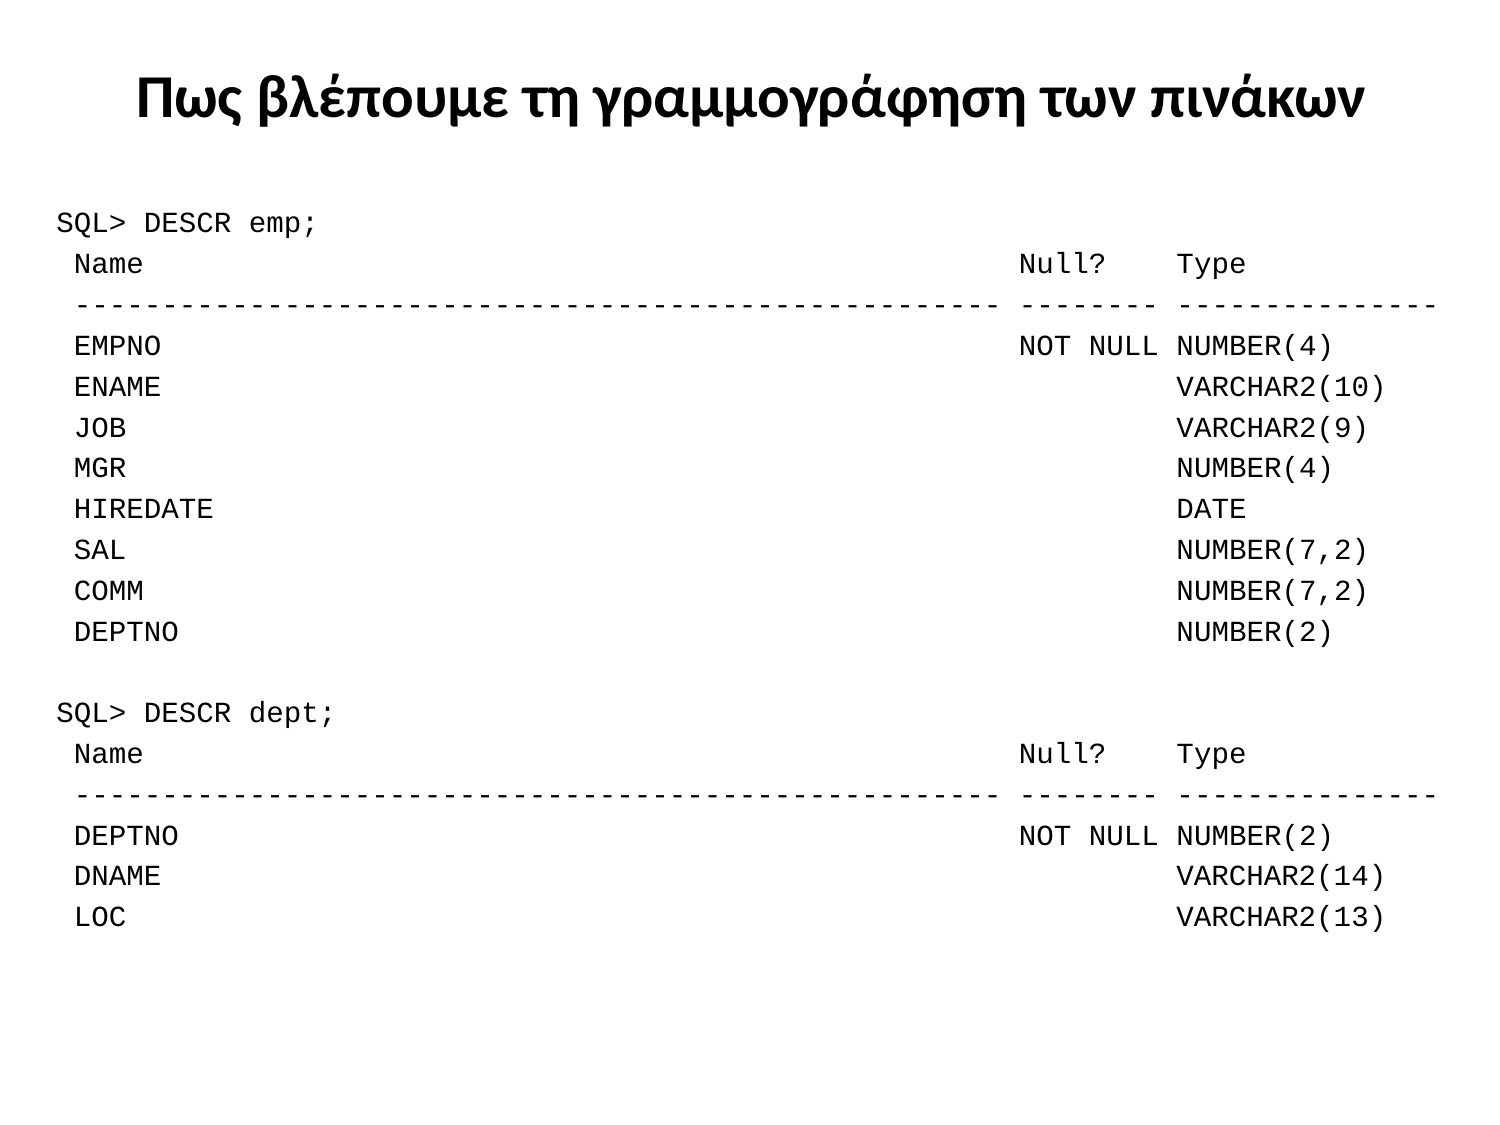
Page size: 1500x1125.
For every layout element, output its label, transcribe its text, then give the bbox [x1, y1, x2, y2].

list SQL> DESCR emp; Name Null? Type ----------------------------------------------------- -------- --------------- EMPNO NOT NULL NUMBER(4) ENAME VARCHAR2(10) JOB VARCHAR2(9) MGR NUMBER(4) HIREDATE DATE SAL NUMBER(7,2) COMM NUMBER(7,2) DEPTNO NUMBER(2) SQL> DESCR dept; Name Null? Type ----------------------------------------------------- -------- --------------- DEPTNO NOT NULL NUMBER(2) DNAME VARCHAR2(14) LOC VARCHAR2(13) [41, 196, 1467, 1024]
title Πως βλέπουμε τη γραμμογράφηση των πινάκων [76, 19, 1427, 169]
